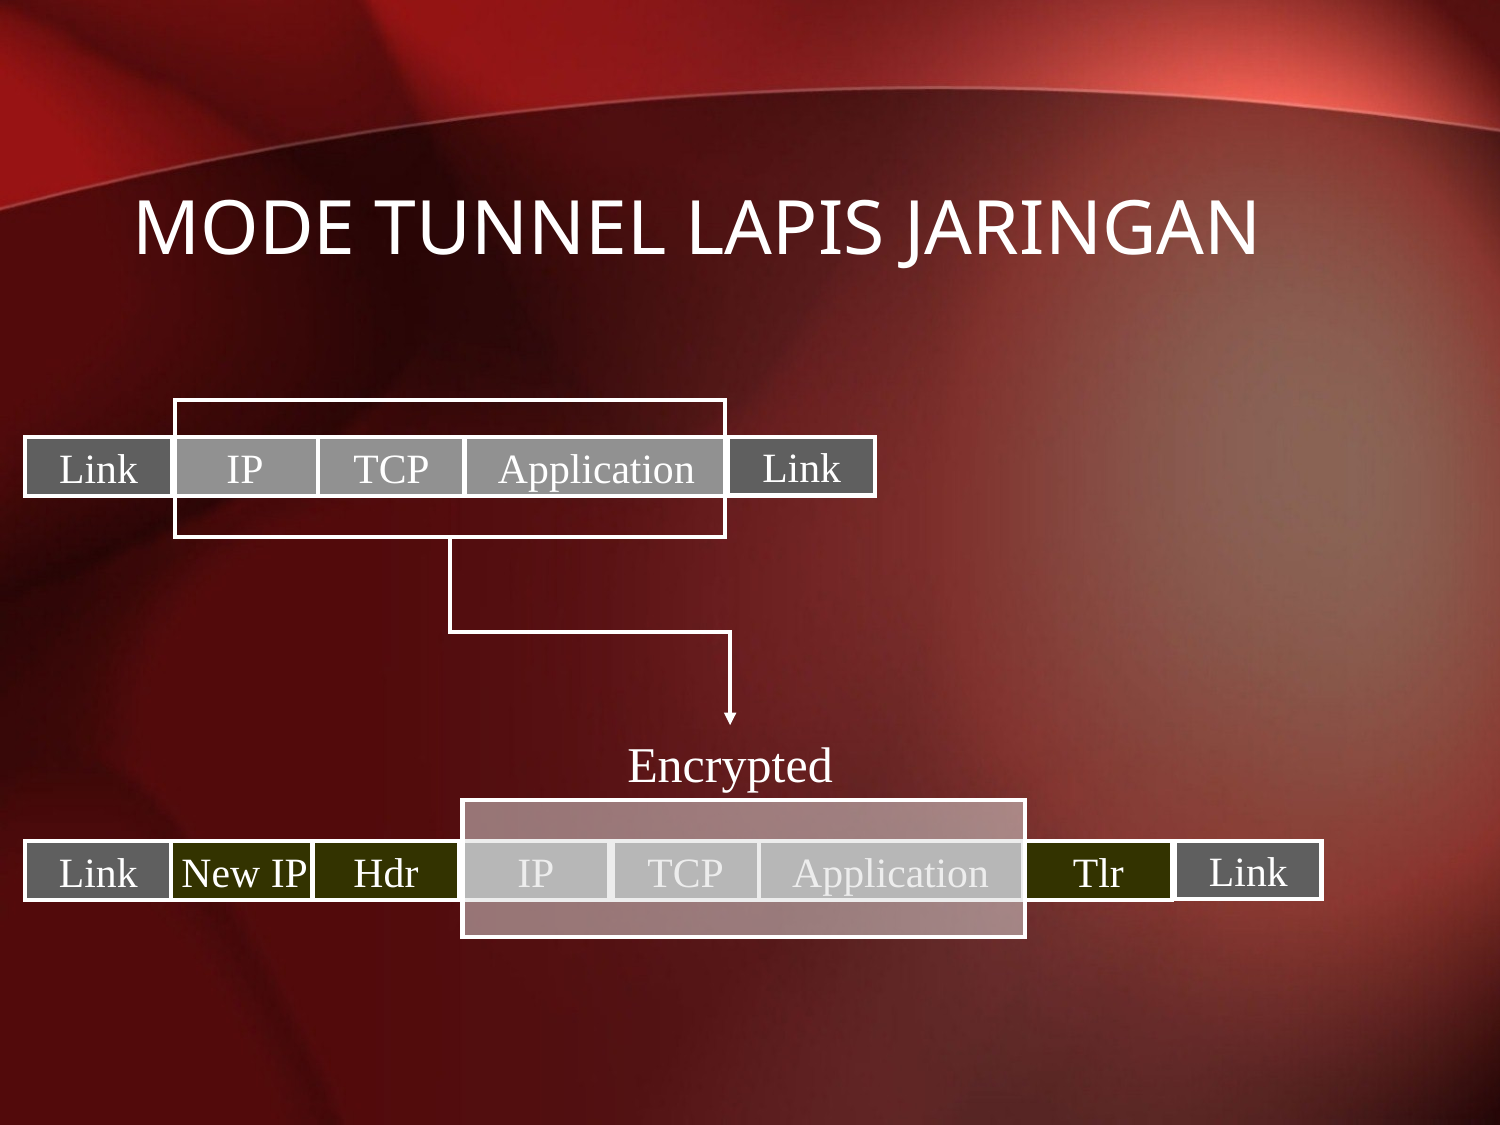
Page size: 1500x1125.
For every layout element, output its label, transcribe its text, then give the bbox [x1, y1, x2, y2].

text_box Application [725, 437, 729, 496]
text_box Hdr [312, 840, 460, 900]
text_box New IP [171, 840, 312, 900]
text_box [462, 799, 1025, 938]
text_box Link [1175, 840, 1322, 900]
title Mode tunnel lapis jaringan [112, 79, 1388, 280]
text_box Link [728, 436, 875, 496]
text_box Link [24, 841, 171, 900]
text_box Encrypted [612, 725, 848, 800]
text_box [174, 399, 725, 538]
text_box Tlr [1025, 840, 1172, 900]
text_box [497, 491, 684, 773]
text_box Link [25, 437, 173, 497]
picture [0, 0, 1500, 1125]
